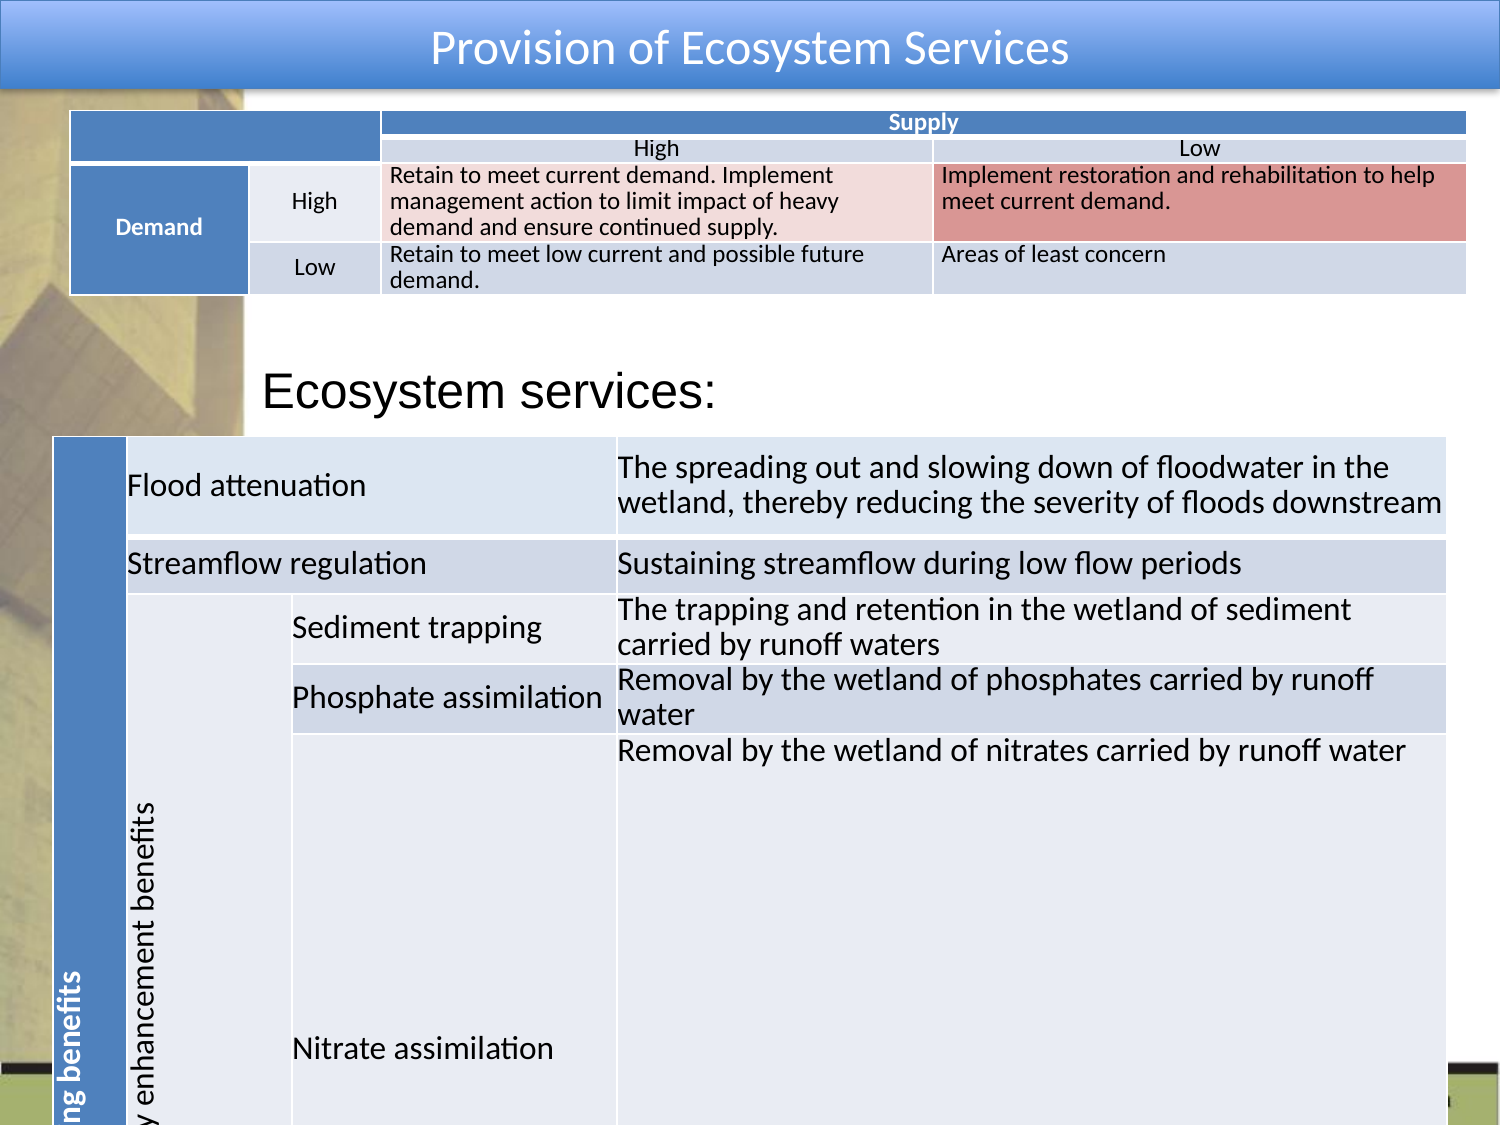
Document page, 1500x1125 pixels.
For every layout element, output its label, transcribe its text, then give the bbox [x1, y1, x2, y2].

table_cell Demand [71, 166, 248, 294]
table_cell High [250, 166, 380, 241]
table_cell Implement restoration and rehabilitation to help meet current demand. [934, 164, 1466, 241]
table_cell Low [934, 140, 1466, 162]
table_cell Low [250, 243, 380, 294]
table_cell Areas of least concern [934, 243, 1466, 294]
table_cell Streamflow regulation [128, 540, 616, 593]
table_header Supply [382, 111, 1466, 134]
table_cell Nitrate assimilation [293, 735, 616, 1125]
table_header Flood attenuation [128, 437, 616, 534]
table_cell Sustaining streamflow during low flow periods [618, 540, 1446, 593]
text_box Provision of Ecosystem Services [0, 0, 1500, 89]
table_cell Removal by the wetland of phosphates carried by runoff water [618, 665, 1446, 733]
table_cell Sediment trapping [293, 595, 616, 663]
table_cell Removal by the wetland of nitrates carried by runoff water [618, 735, 1446, 1125]
table_cell Water quality enhancement benefits [128, 595, 291, 1125]
table_cell Phosphate assimilation [293, 665, 616, 733]
table_header The spreading out and slowing down of floodwater in the wetland, thereby reducing the severity of floods downstream [618, 437, 1446, 534]
table_cell High [382, 140, 932, 162]
table_header Regulating and supporting benefits [54, 437, 126, 1125]
text_box Ecosystem services: [246, 351, 733, 427]
table_cell The trapping and retention in the wetland of sediment carried by runoff waters [618, 595, 1446, 663]
table_cell Retain to meet current demand. Implement management action to limit impact of heavy demand and ensure continued supply. [382, 164, 932, 241]
table_cell Retain to meet low current and possible future demand. [382, 243, 932, 294]
picture [0, 89, 1500, 1125]
table_header [71, 111, 380, 161]
